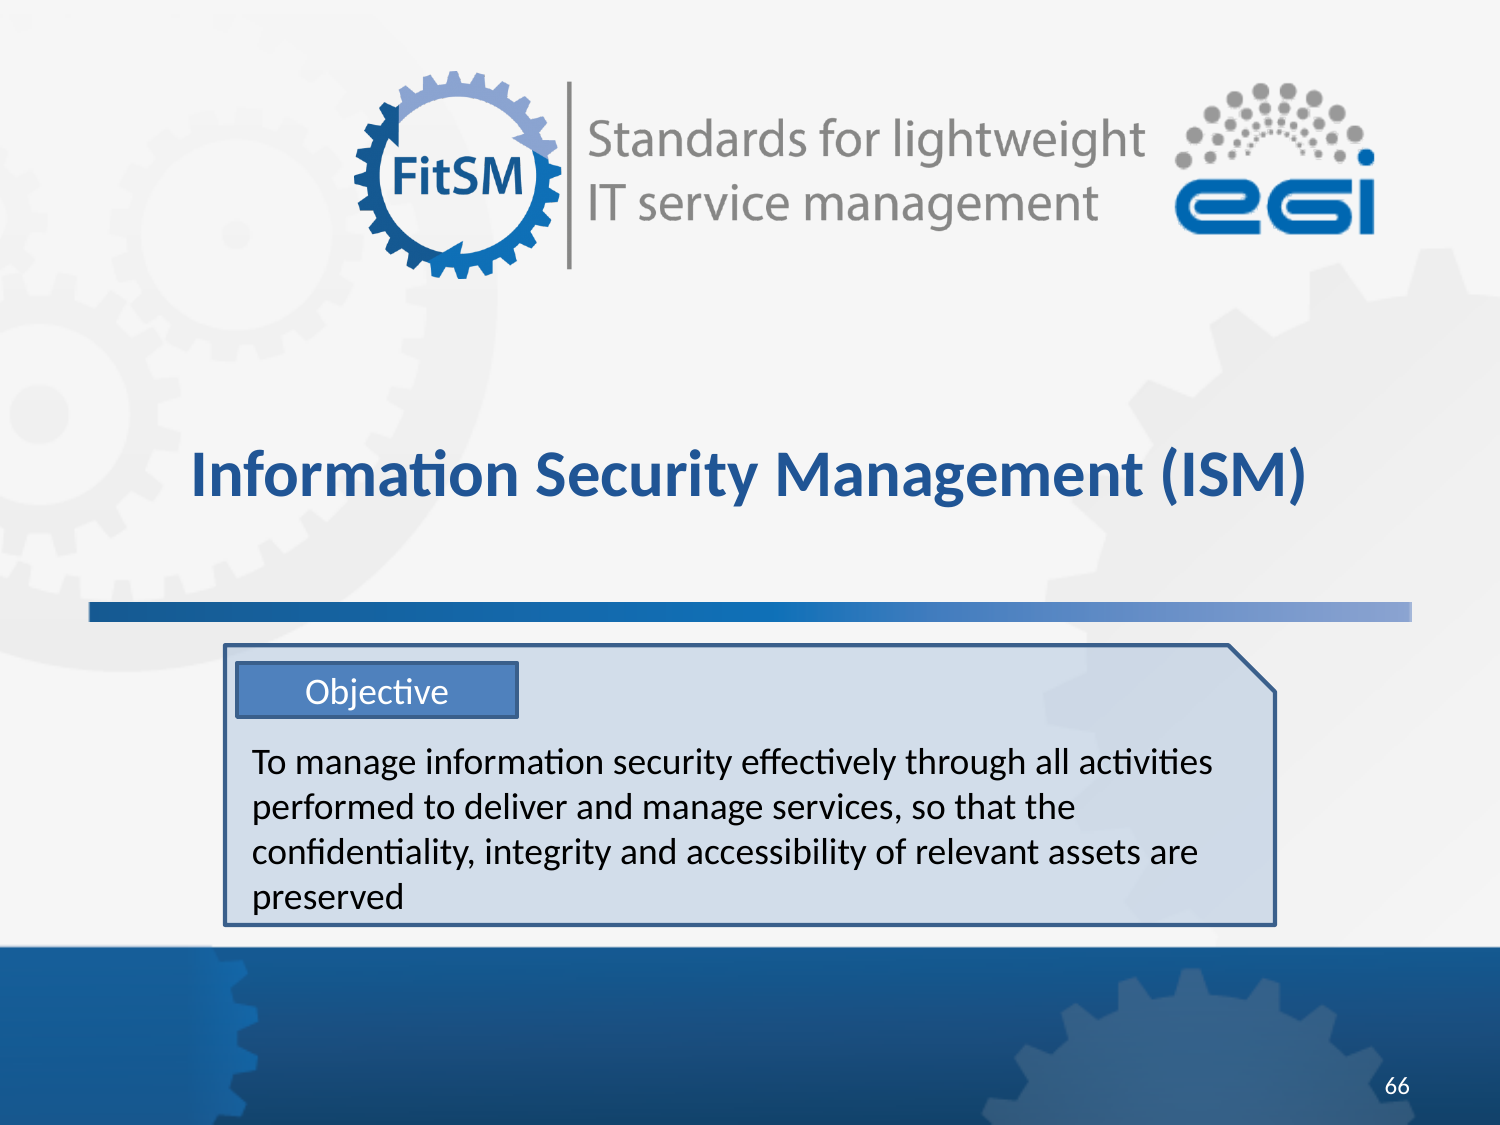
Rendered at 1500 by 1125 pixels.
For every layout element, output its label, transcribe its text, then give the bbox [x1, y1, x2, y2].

text_box [222, 643, 1278, 928]
title Information Security Management (ISM) [112, 349, 1388, 591]
text_box Objective [235, 661, 519, 719]
picture [0, 0, 1500, 1125]
text_box To manage information security effectively through all activities performed to deliver and manage services, so that the confidentiality, integrity and accessibility of relevant assets are preserved [237, 729, 1260, 925]
slide_number 66 [1074, 1054, 1425, 1115]
